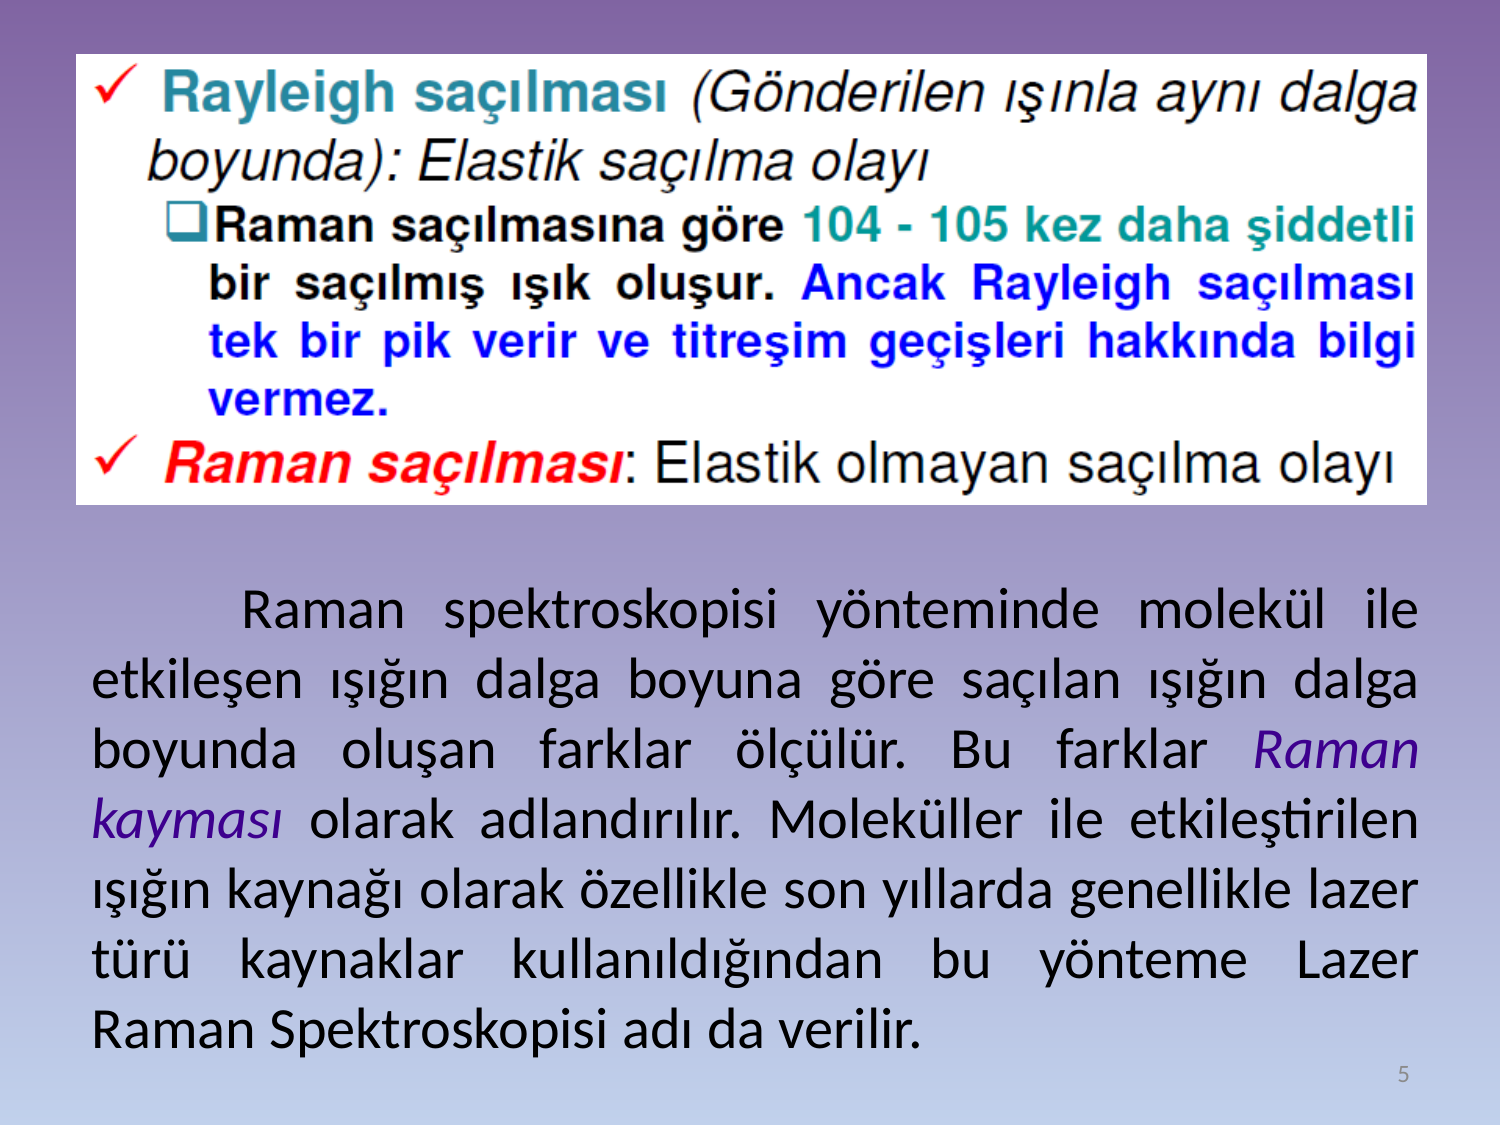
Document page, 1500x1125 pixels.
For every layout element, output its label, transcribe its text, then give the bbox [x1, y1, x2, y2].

slide_number 5 [1074, 1042, 1425, 1103]
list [76, 54, 1427, 505]
text_box Raman spektroskopisi yönteminde molekül ile etkileşen ışığın dalga boyuna göre saçılan ışığın dalga boyunda oluşan farklar ölçülür. Bu farklar Raman kayması olarak adlandırılır. Moleküller ile etkileştirilen ışığın kaynağı olarak özellikle son yıllarda genellikle lazer türü kaynaklar kullanıldığından bu yönteme Lazer Raman Spektroskopisi adı da verilir. [76, 562, 1436, 1068]
